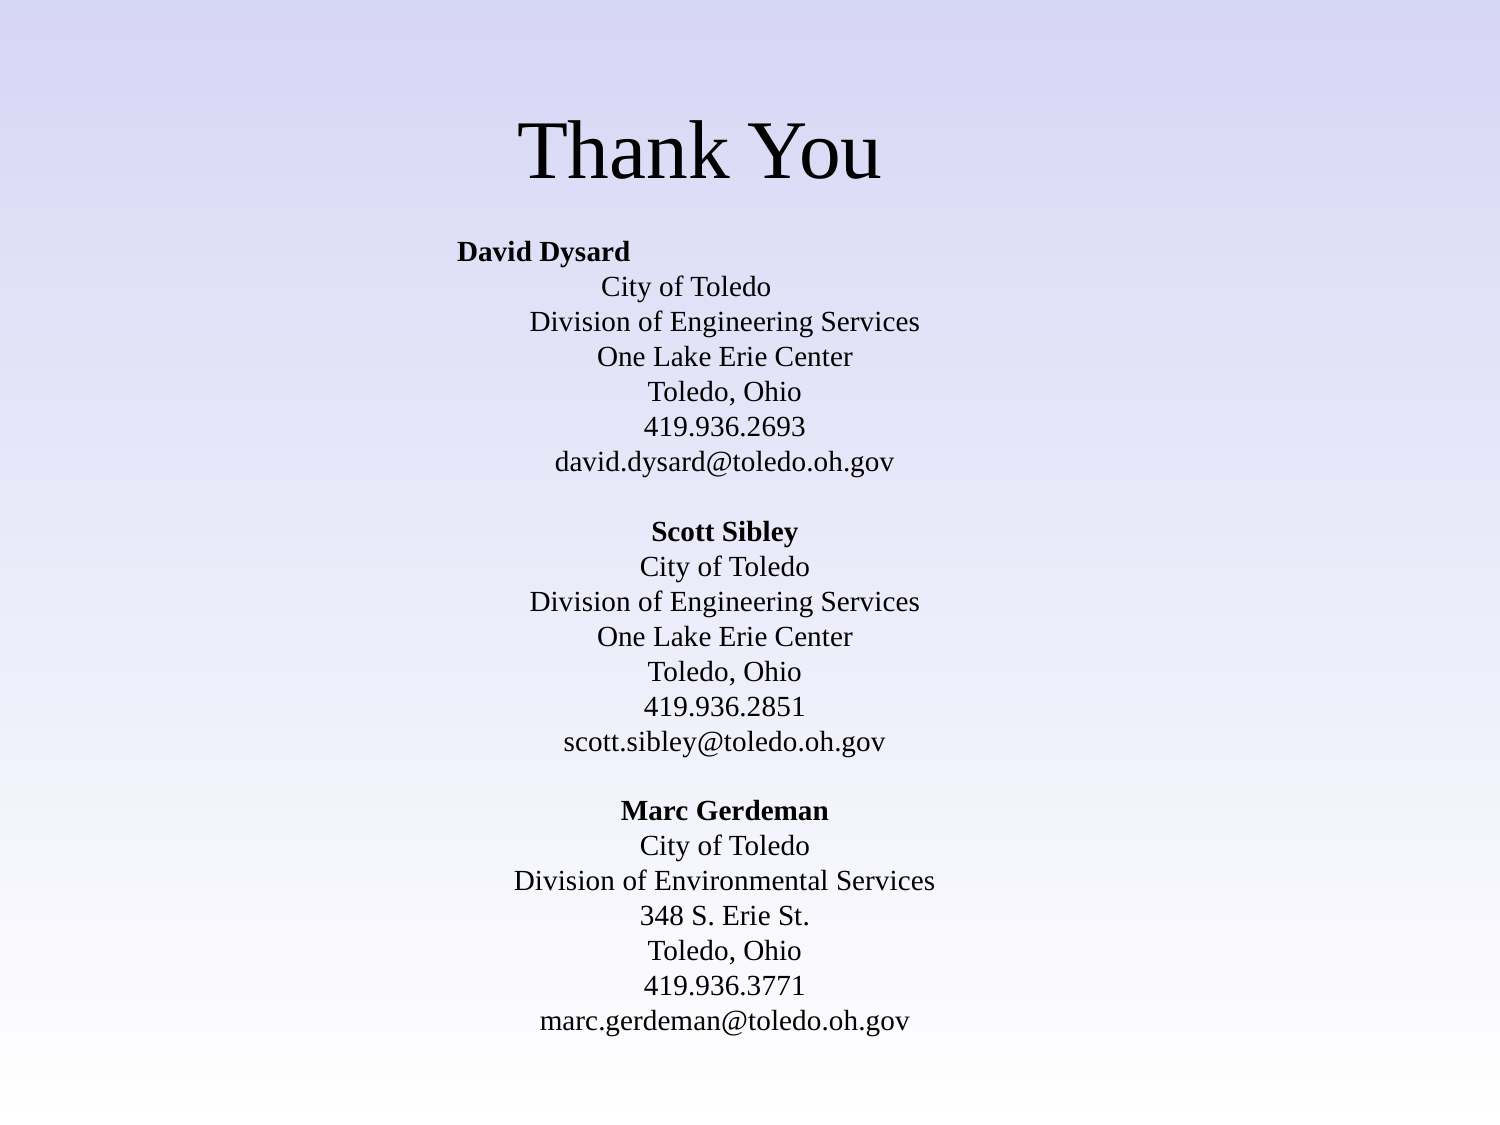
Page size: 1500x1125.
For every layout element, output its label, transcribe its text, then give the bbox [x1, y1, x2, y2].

text_box Thank You [275, 87, 1125, 203]
text_box David Dysard City of Toledo Division of Engineering Services One Lake Erie Center Toledo, Ohio 419.936.2693 david.dysard@toledo.oh.gov Scott Sibley City of Toledo Division of Engineering Services One Lake Erie Center Toledo, Ohio 419.936.2851 scott.sibley@toledo.oh.gov Marc Gerdeman City of Toledo Division of Environmental Services 348 S. Erie St. Toledo, Ohio 419.936.3771 marc.gerdeman@toledo.oh.gov [225, 224, 1225, 1125]
